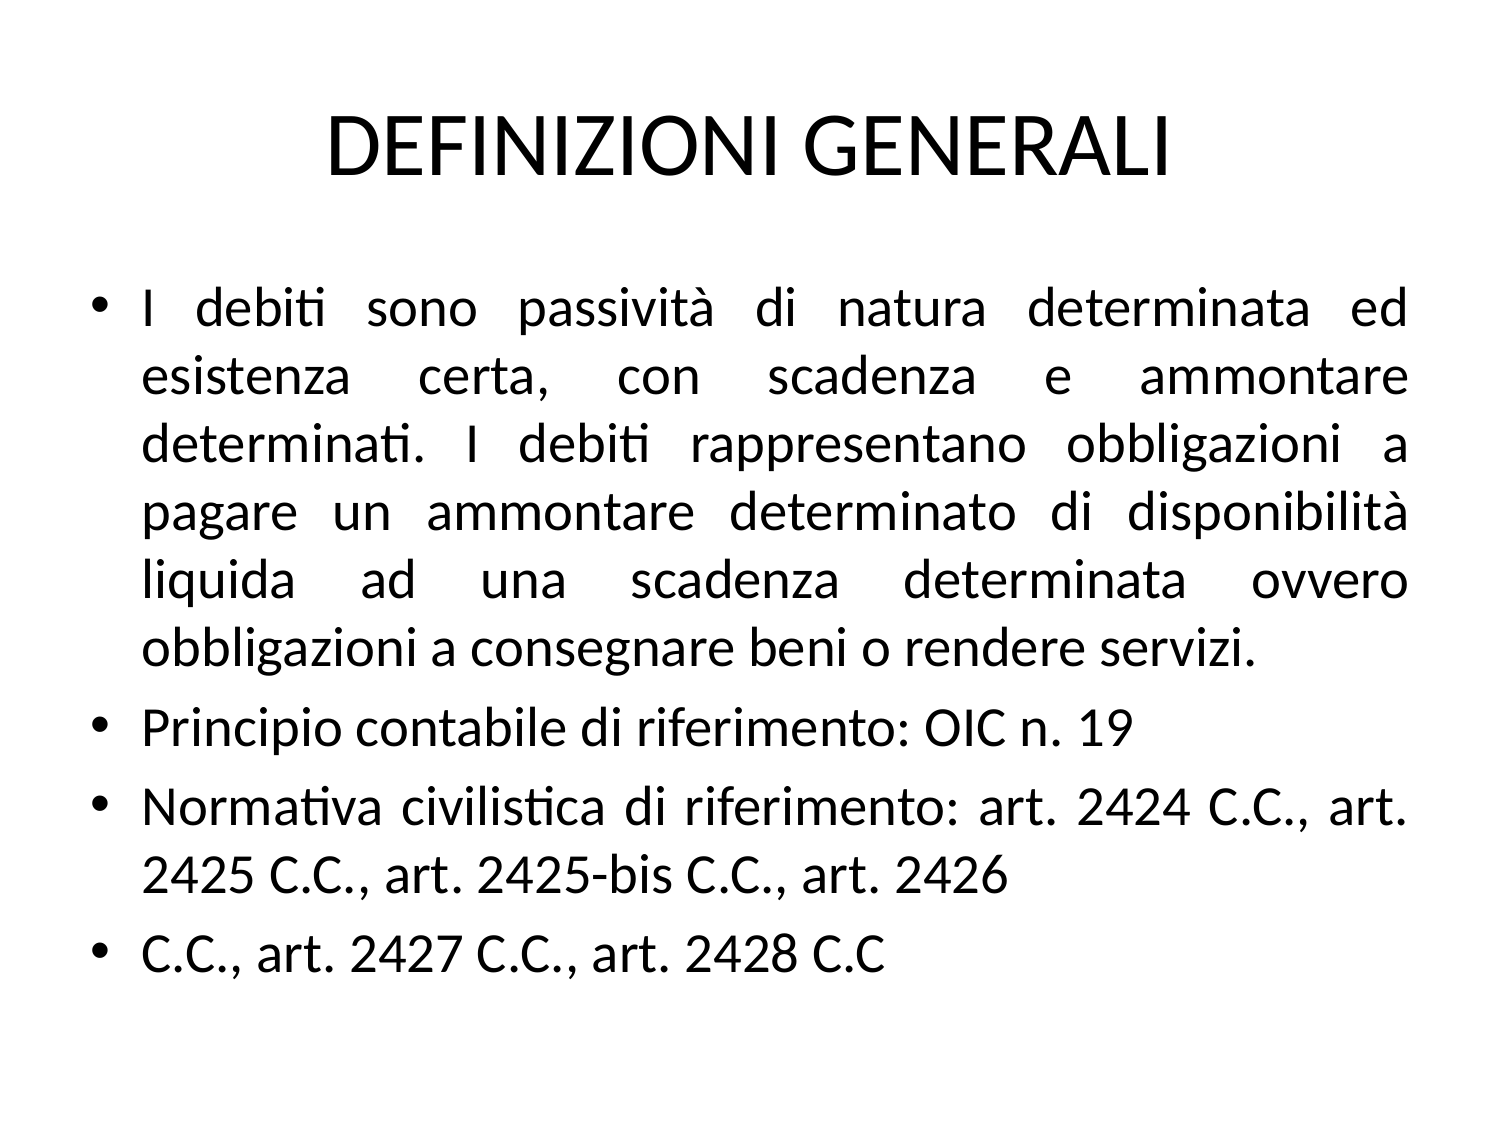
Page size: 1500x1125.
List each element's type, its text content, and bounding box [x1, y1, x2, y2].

title DEFINIZIONI GENERALI [75, 45, 1425, 233]
list I debiti sono passività di natura determinata ed esistenza certa, con scadenza e ammontare determinati. I debiti rappresentano obbligazioni a pagare un ammontare determinato di disponibilità liquida ad una scadenza determinata ovvero obbligazioni a consegnare beni o rendere servizi. Principio contabile di riferimento: OIC n. 19 Normativa civilistica di riferimento: art. 2424 C.C., art. 2425 C.C., art. 2425-bis C.C., art. 2426 C.C., art. 2427 C.C., art. 2428 C.C [75, 262, 1425, 1005]
